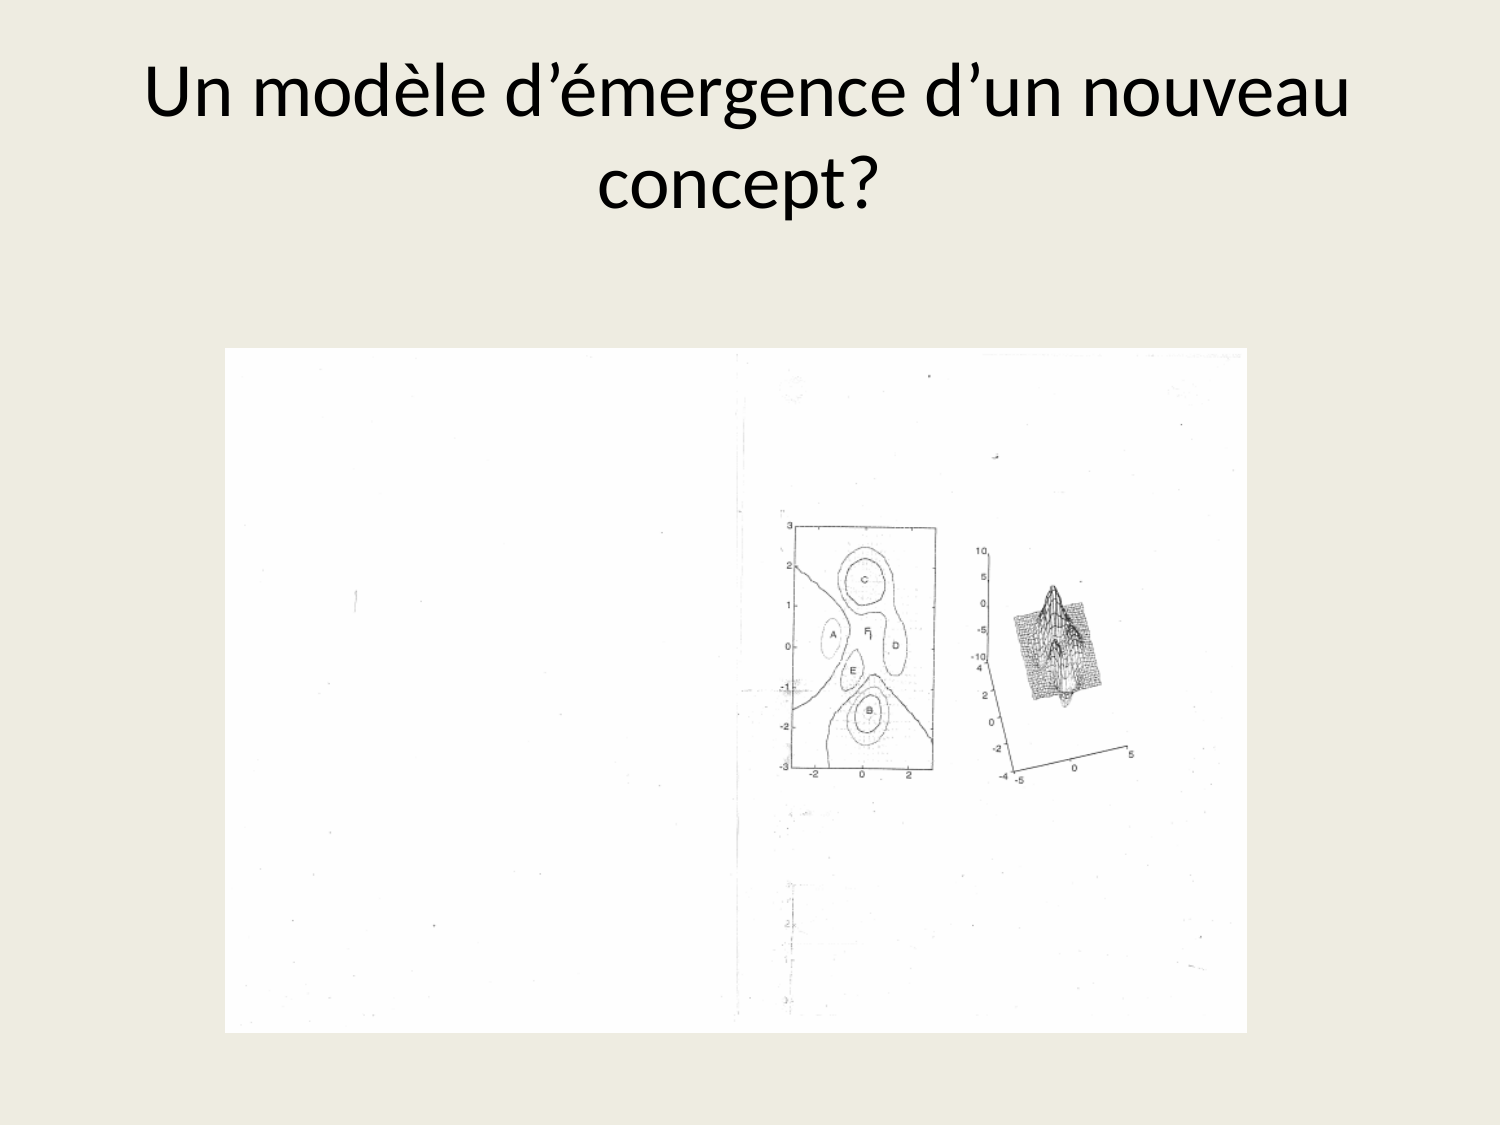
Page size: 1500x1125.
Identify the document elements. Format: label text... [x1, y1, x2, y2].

picture [225, 348, 1247, 1033]
title Un modèle d’émergence d’un nouveau concept? [72, 30, 1425, 233]
